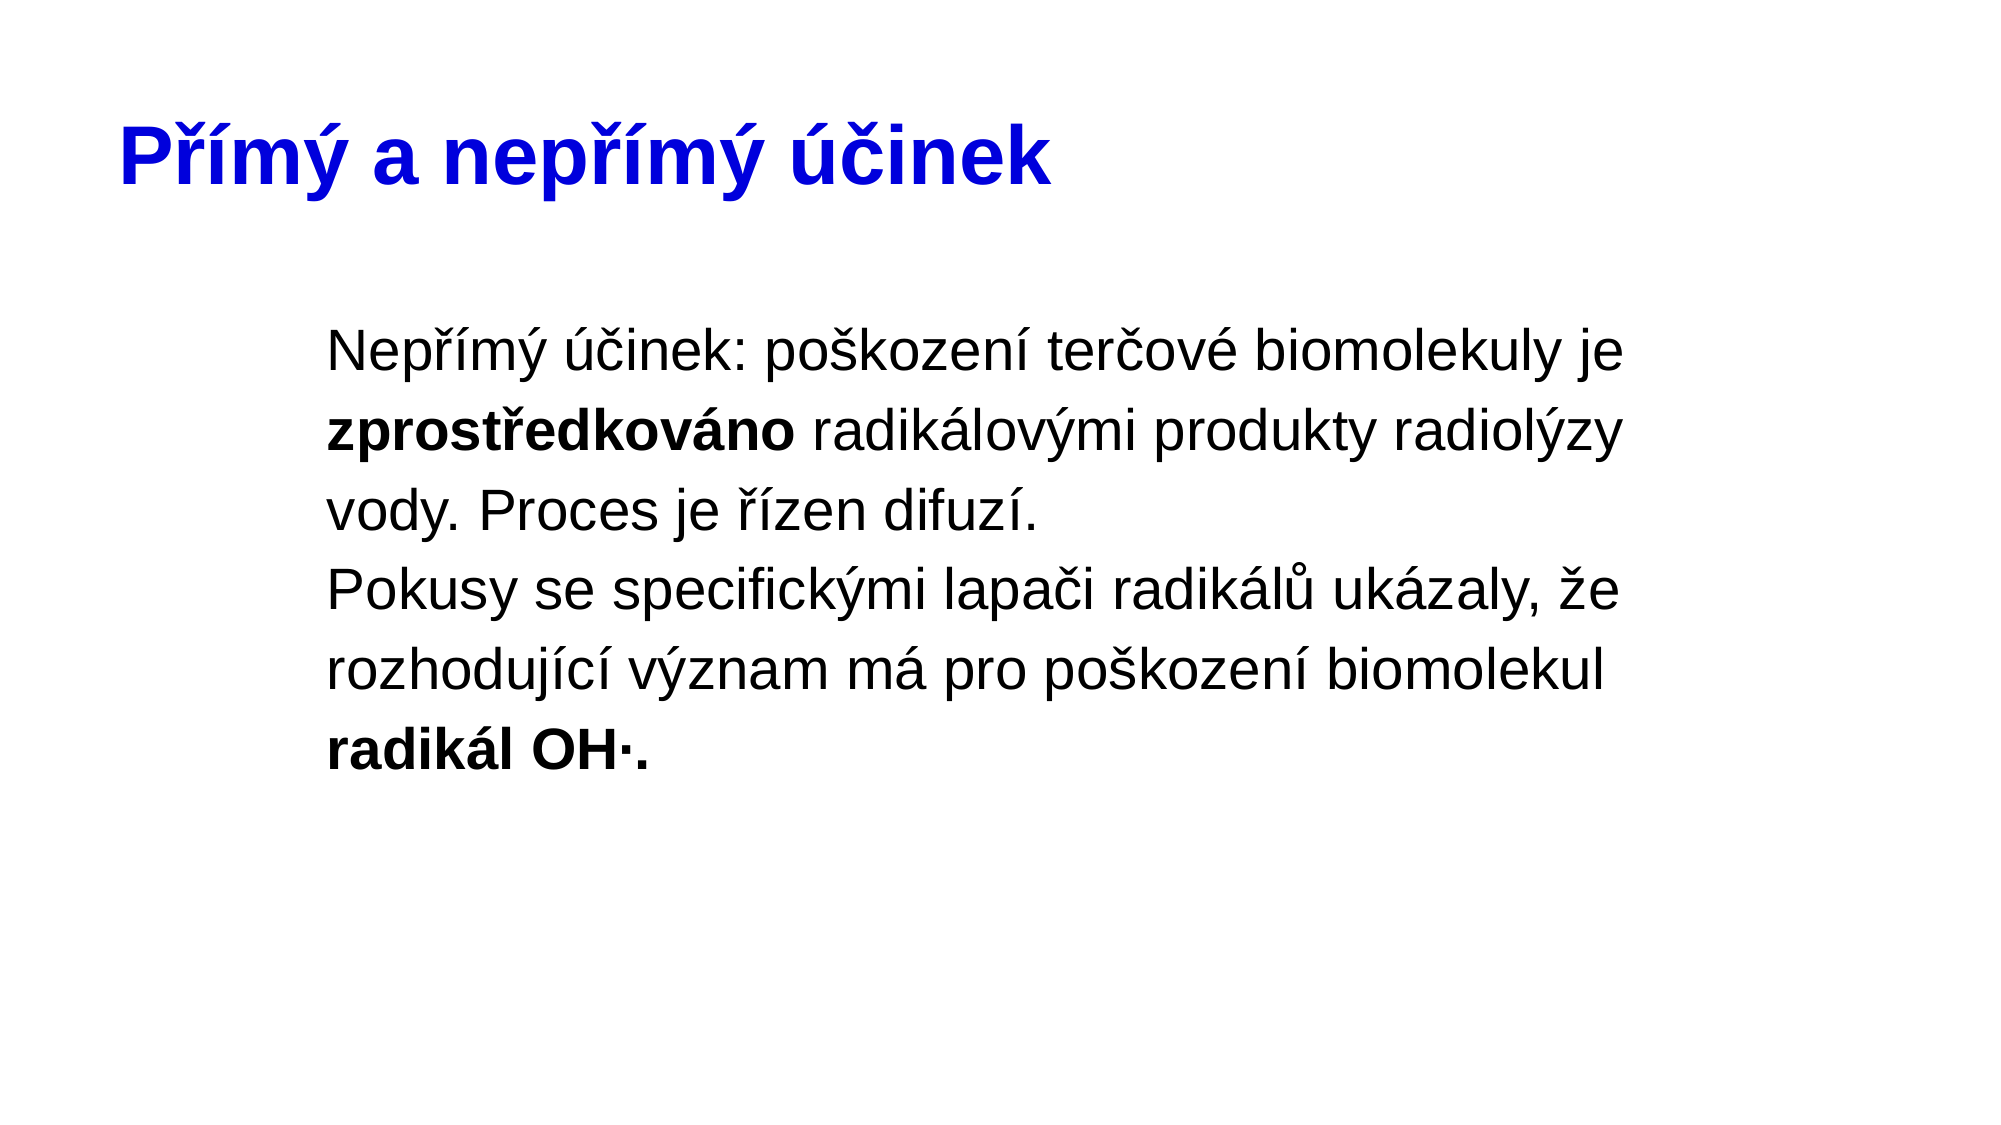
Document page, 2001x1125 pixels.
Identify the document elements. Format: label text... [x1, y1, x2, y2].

list Nepřímý účinek: poškození terčové biomolekuly je zprostředkováno radikálovými produkty radiolýzy vody. Proces je řízen difuzí. Pokusy se specifickými lapači radikálů ukázaly, že rozhodující význam má pro poškození biomolekul radikál OH∙. [326, 302, 1677, 934]
title Přímý a nepřímý účinek [118, 118, 1883, 193]
